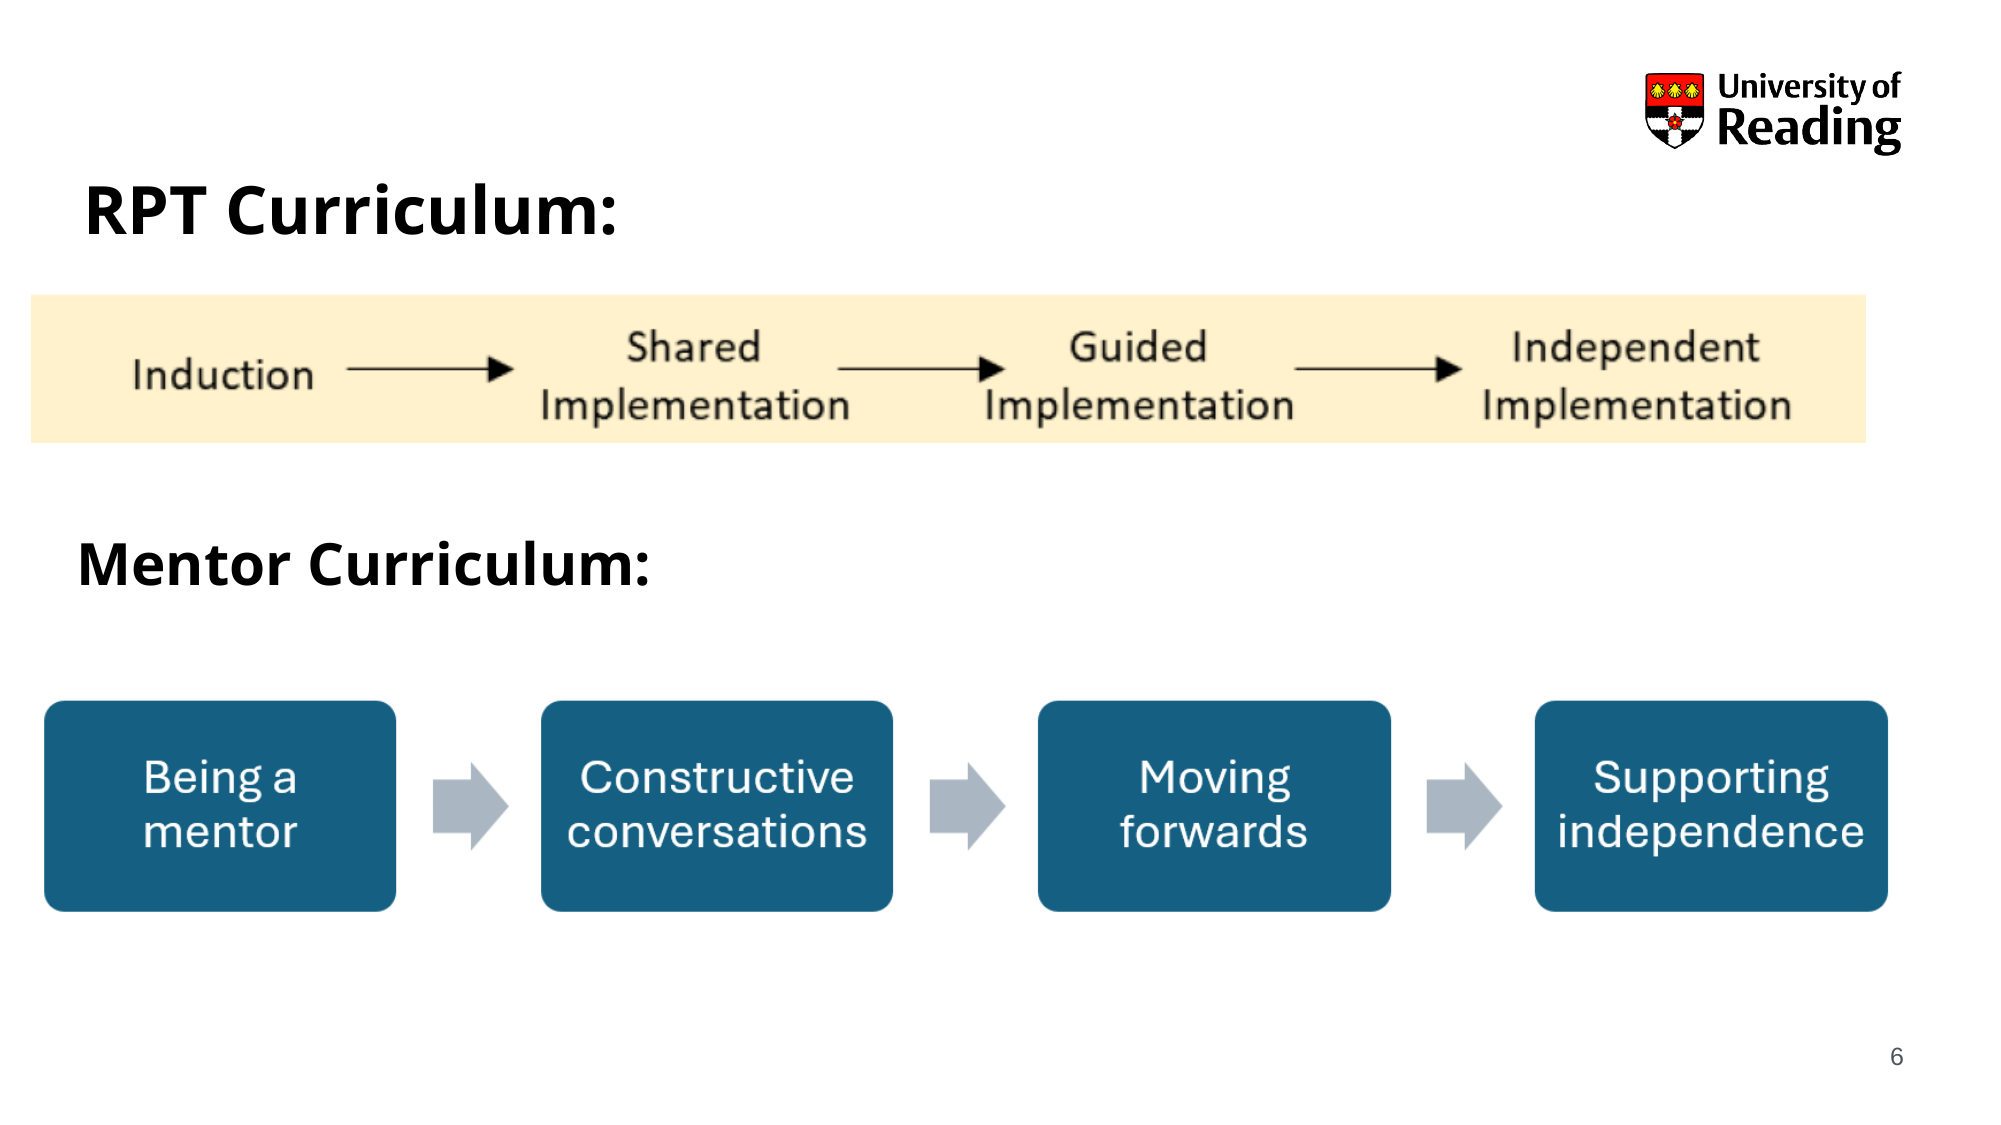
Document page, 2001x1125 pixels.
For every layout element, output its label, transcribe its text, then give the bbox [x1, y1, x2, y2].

text_box Mentor Curriculum: [61, 519, 682, 605]
picture [27, 680, 1918, 943]
slide_number 6 [1756, 1040, 1904, 1083]
text_box RPT Curriculum: [68, 160, 634, 256]
picture [31, 290, 1867, 443]
picture [1645, 71, 1902, 156]
